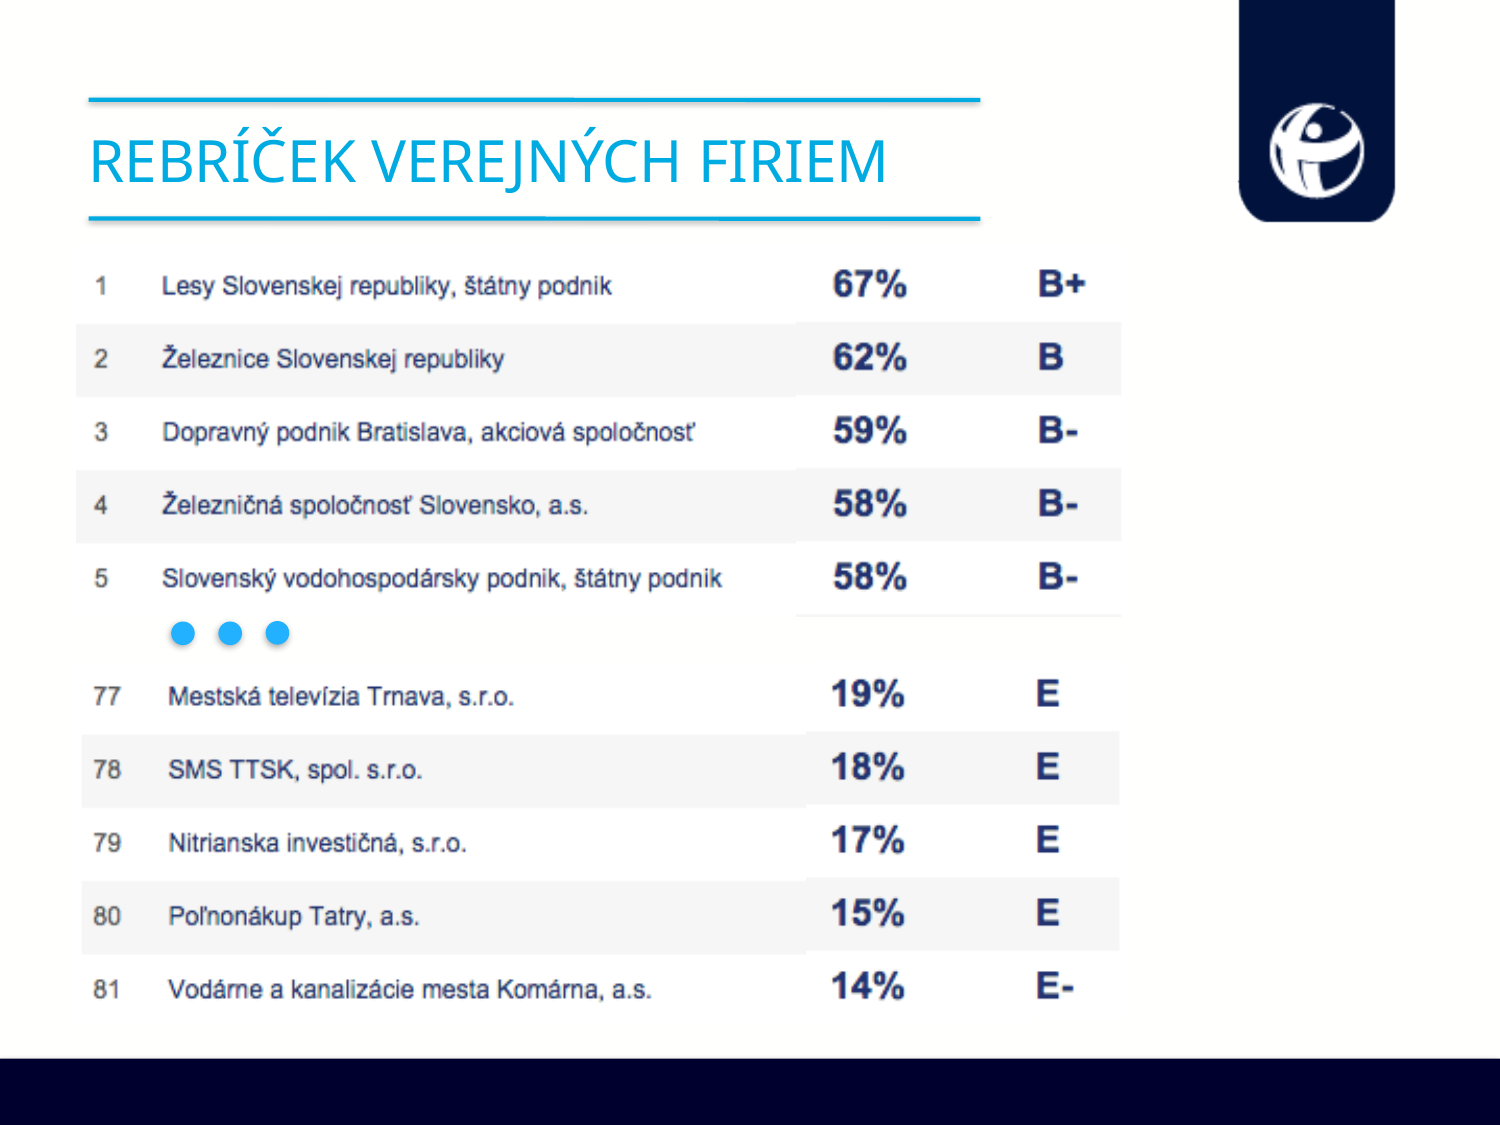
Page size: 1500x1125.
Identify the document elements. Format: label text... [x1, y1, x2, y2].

text_box [264, 625, 291, 646]
title Rebríček verejných firiem [88, 93, 1129, 225]
text_box [170, 625, 196, 646]
picture [76, 659, 1124, 1024]
text_box [217, 625, 243, 646]
picture [76, 243, 1129, 617]
picture [1187, 0, 1471, 250]
